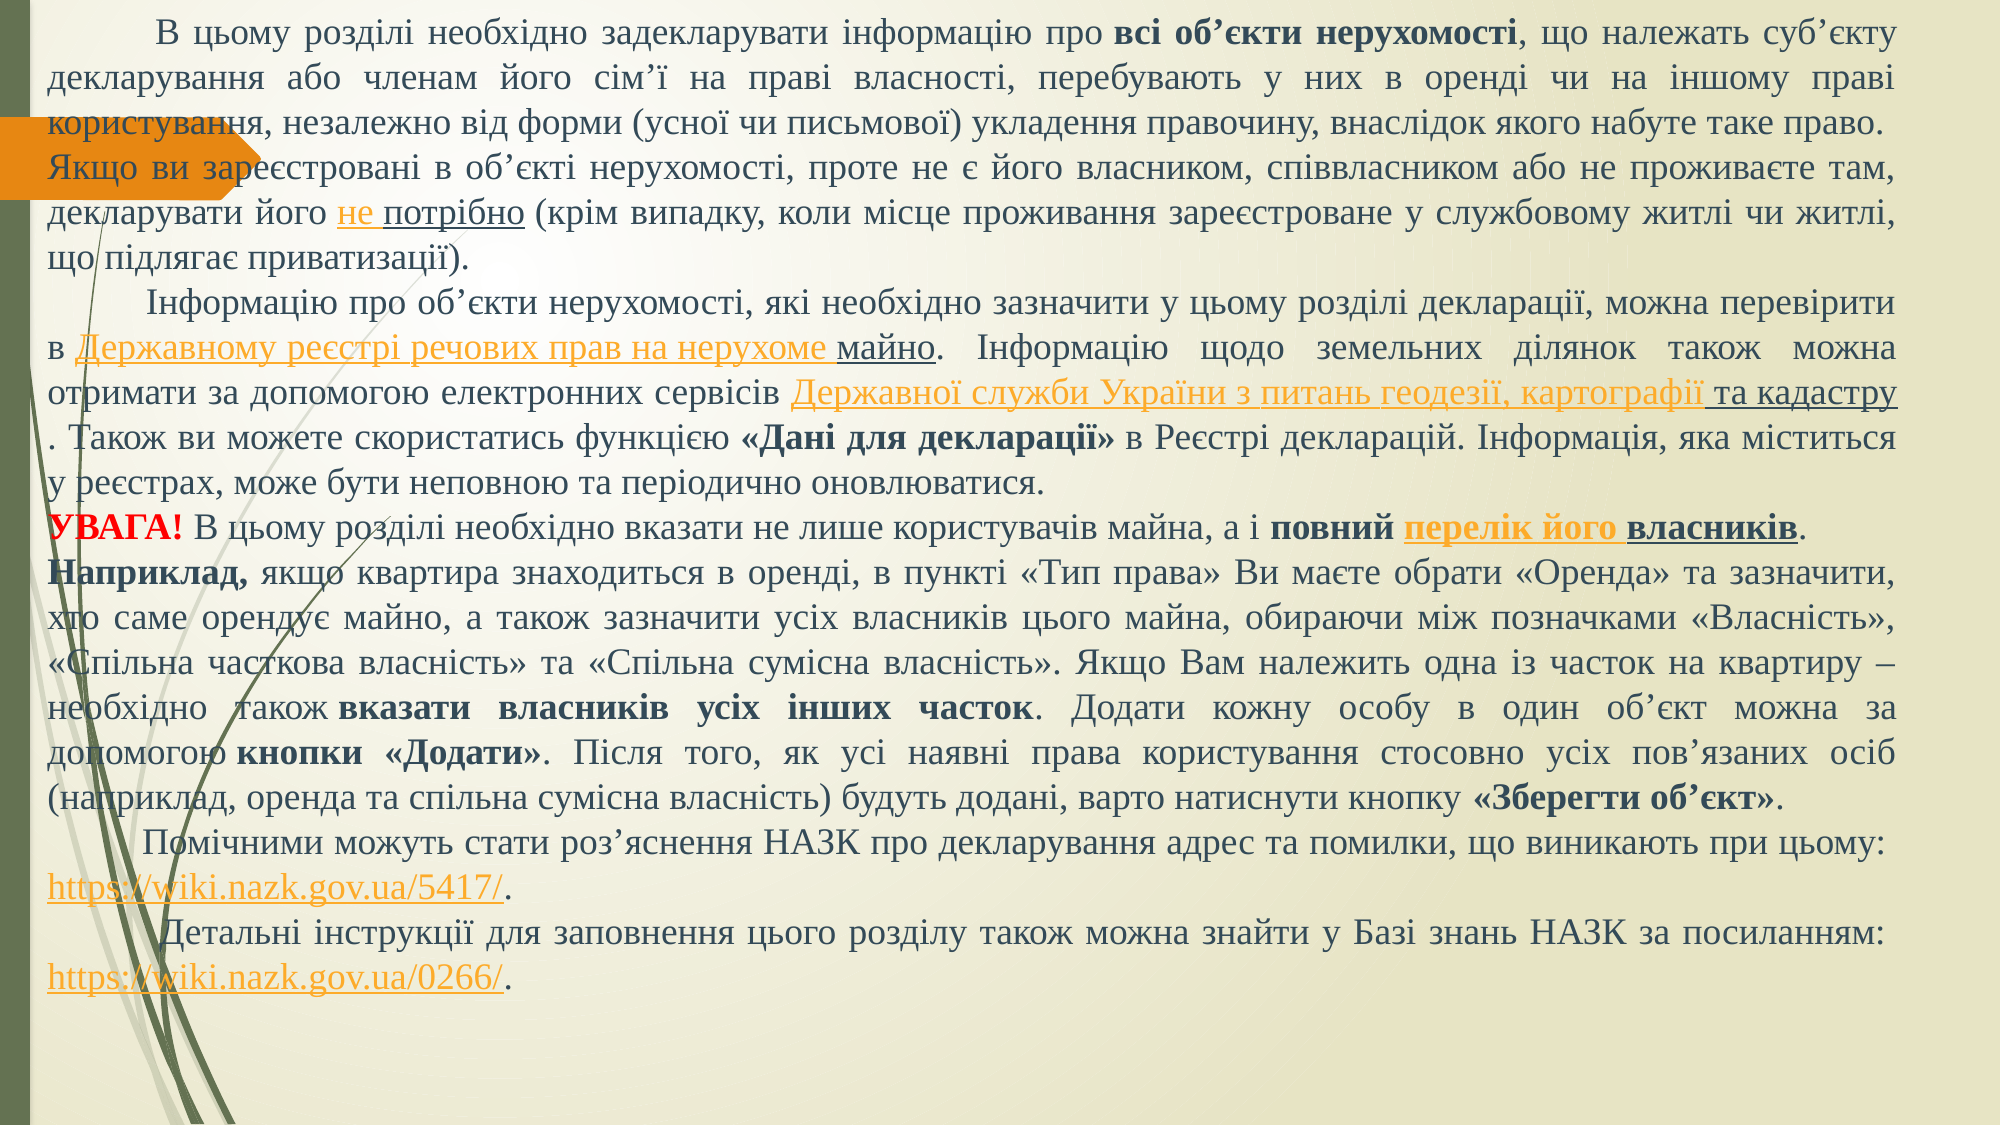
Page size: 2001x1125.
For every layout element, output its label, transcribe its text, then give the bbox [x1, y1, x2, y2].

text_box В цьому розділі необхідно задекларувати інформацію про всі об’єкти нерухомості, що належать суб’єкту декларування або членам його сім’ї на праві власності, перебувають у них в оренді чи на іншому праві користування, незалежно від форми (усної чи письмової) укладення правочину, внаслідок якого набуте таке право. Якщо ви зареєстровані в об’єкті нерухомості, проте не є його власником, співвласником або не проживаєте там, декларувати його не потрібно (крім випадку, коли місце проживання зареєстроване у службовому житлі чи житлі, що підлягає приватизації). Інформацію про об’єкти нерухомості, які необхідно зазначити у цьому розділі декларації, можна перевірити в Державному реєстрі речових прав на нерухоме майно. Інформацію щодо земельних ділянок також можна отримати за допомогою електронних сервісів Державної служби України з питань геодезії, картографії та кадастру. Також ви можете скористатись функцією «Дані для декларації» в Реєстрі декларацій. Інформація, яка міститься у реєстрах, може бути неповною та періодично оновлюватися. УВАГА! В цьому розділі необхідно вказати не лише користувачів майна, а і повний перелік його власників. Наприклад, якщо квартира знаходиться в оренді, в пункті «Тип права» Ви маєте обрати «Оренда» та зазначити, хто саме орендує майно, а також зазначити усіх власників цього майна, обираючи між позначками «Власність», «Спільна часткова власність» та «Спільна сумісна власність». Якщо Вам належить одна із часток на квартиру – необхідно також вказати власників усіх інших часток. Додати кожну особу в один об’єкт можна за допомогою кнопки «Додати». Після того, як усі наявні права користування стосовно усіх пов’язаних осіб (наприклад, оренда та спільна сумісна власність) будуть додані, варто натиснути кнопку «Зберегти об’єкт». Помічними можуть стати роз’яснення НАЗК про декларування адрес та помилки, що виникають при цьому: https://wiki.nazk.gov.ua/5417/. Детальні інструкції для заповнення цього розділу також можна знайти у Базі знань НАЗК за посиланням: https://wiki.nazk.gov.ua/0266/. [32, 0, 1913, 1005]
